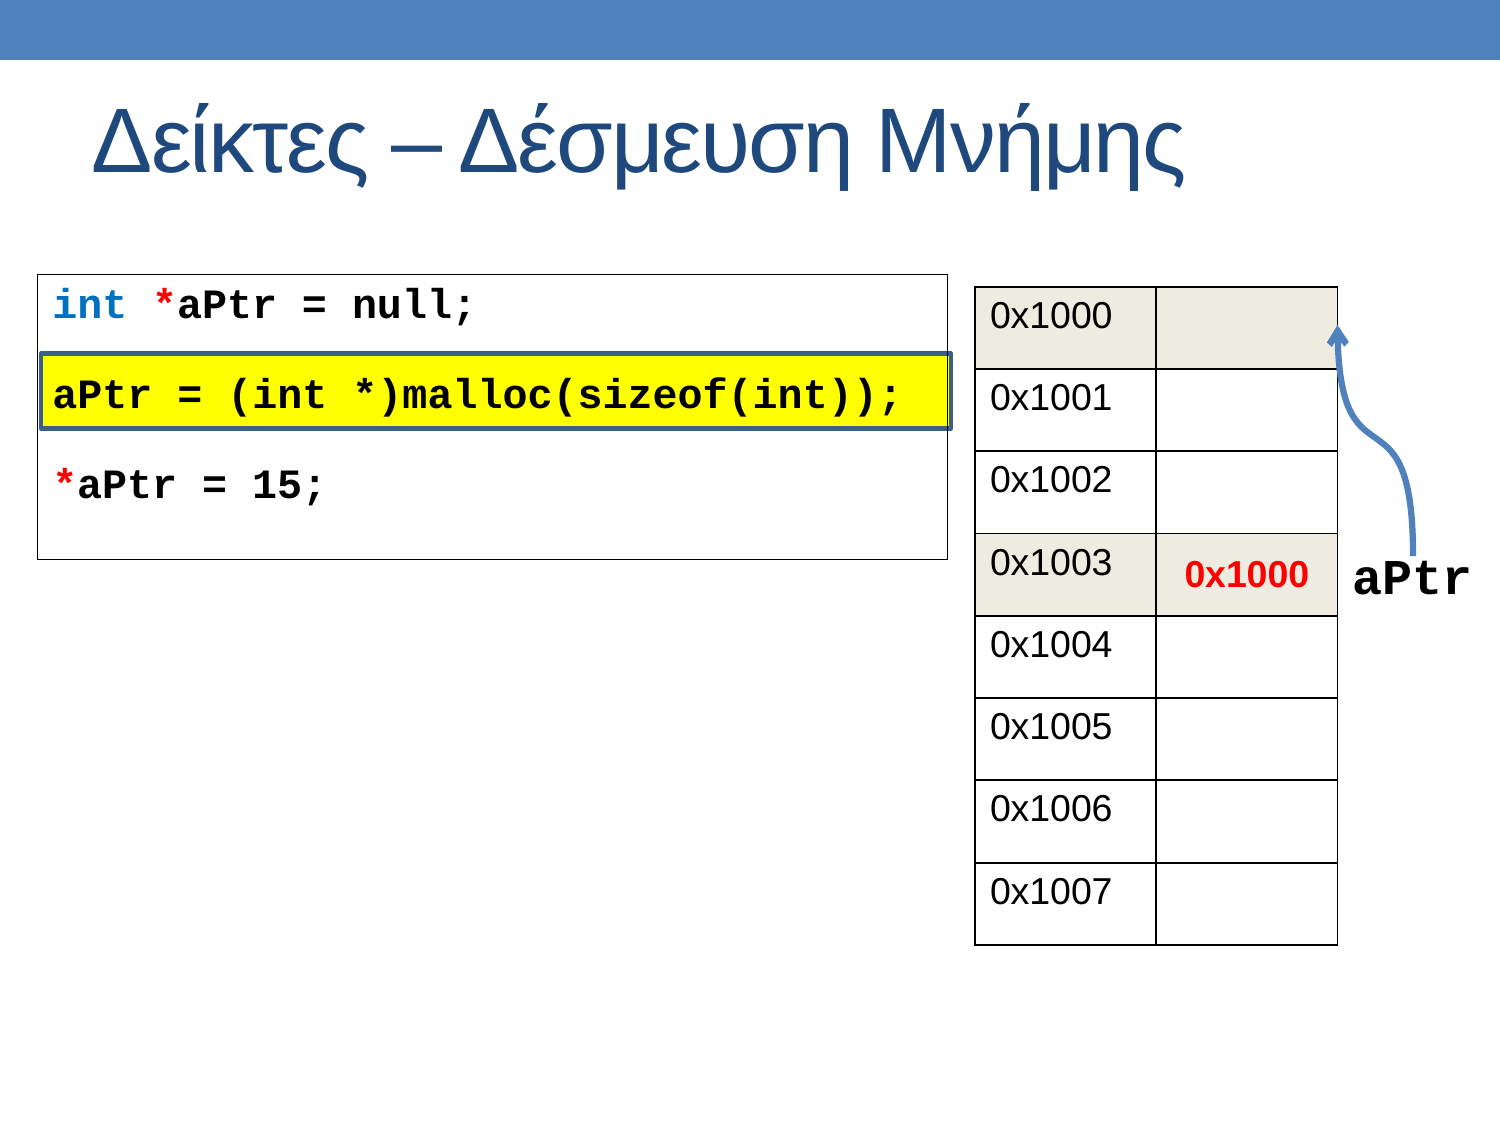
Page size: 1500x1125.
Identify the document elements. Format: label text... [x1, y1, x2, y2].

table_cell 0x1003 [976, 534, 1155, 615]
table_header [1157, 288, 1337, 368]
table_cell 0x1004 [976, 617, 1155, 697]
text_box aPtr [1338, 537, 1488, 613]
text_box [948, 351, 953, 431]
table_cell 0x1000 [1157, 534, 1337, 615]
table_cell [1157, 781, 1337, 862]
table_cell [1157, 370, 1337, 450]
table_cell 0x1002 [976, 452, 1155, 533]
text_box int *aPtr = null; aPtr = (int *)malloc(sizeof(int)); *aPtr = 15; [37, 274, 948, 560]
table_cell 0x1005 [976, 699, 1155, 779]
table_cell 0x1007 [976, 864, 1155, 944]
table_cell [1157, 617, 1337, 697]
table_cell [1157, 864, 1337, 944]
table_cell [1157, 452, 1337, 533]
table_cell [1157, 699, 1337, 779]
table_cell 0x1006 [976, 781, 1155, 862]
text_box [1259, 402, 1492, 479]
title Δείκτες – Δέσμευση Μνήμης [76, 42, 1427, 230]
table_header 0x1000 [976, 288, 1155, 368]
table_cell 0x1001 [976, 370, 1155, 450]
